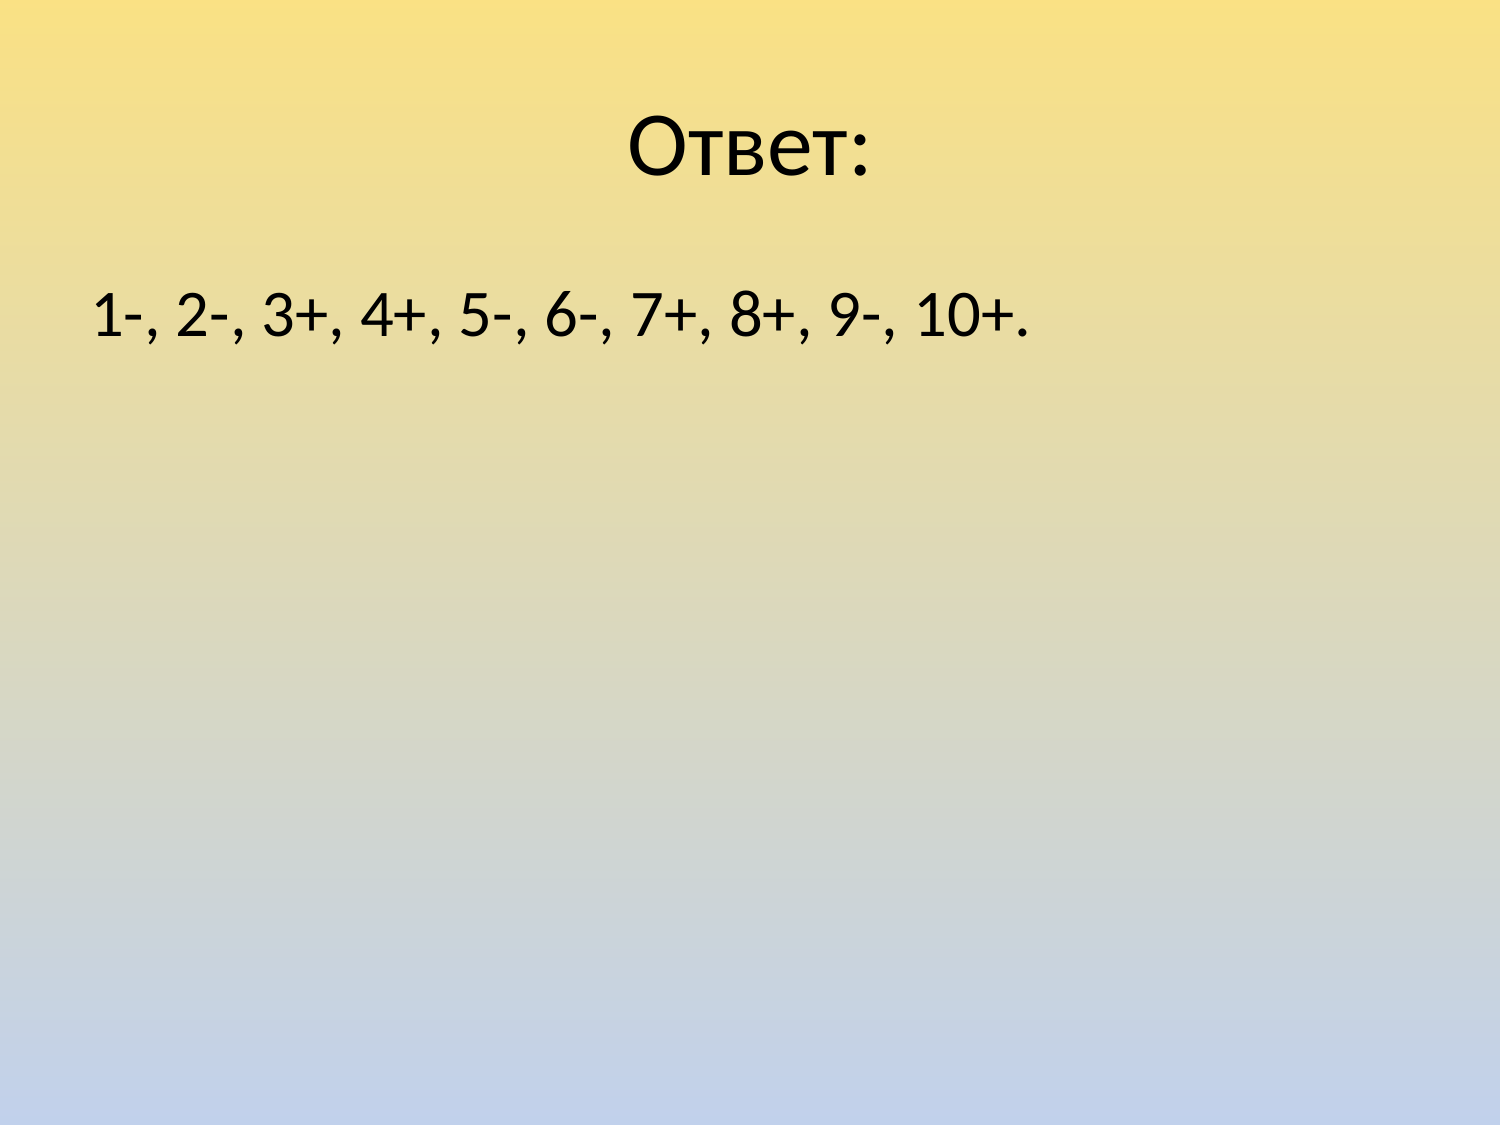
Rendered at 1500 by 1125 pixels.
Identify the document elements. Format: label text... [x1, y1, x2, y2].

title Ответ: [75, 45, 1425, 233]
list 1-, 2-, 3+, 4+, 5-, 6-, 7+, 8+, 9-, 10+. [75, 262, 1425, 1005]
